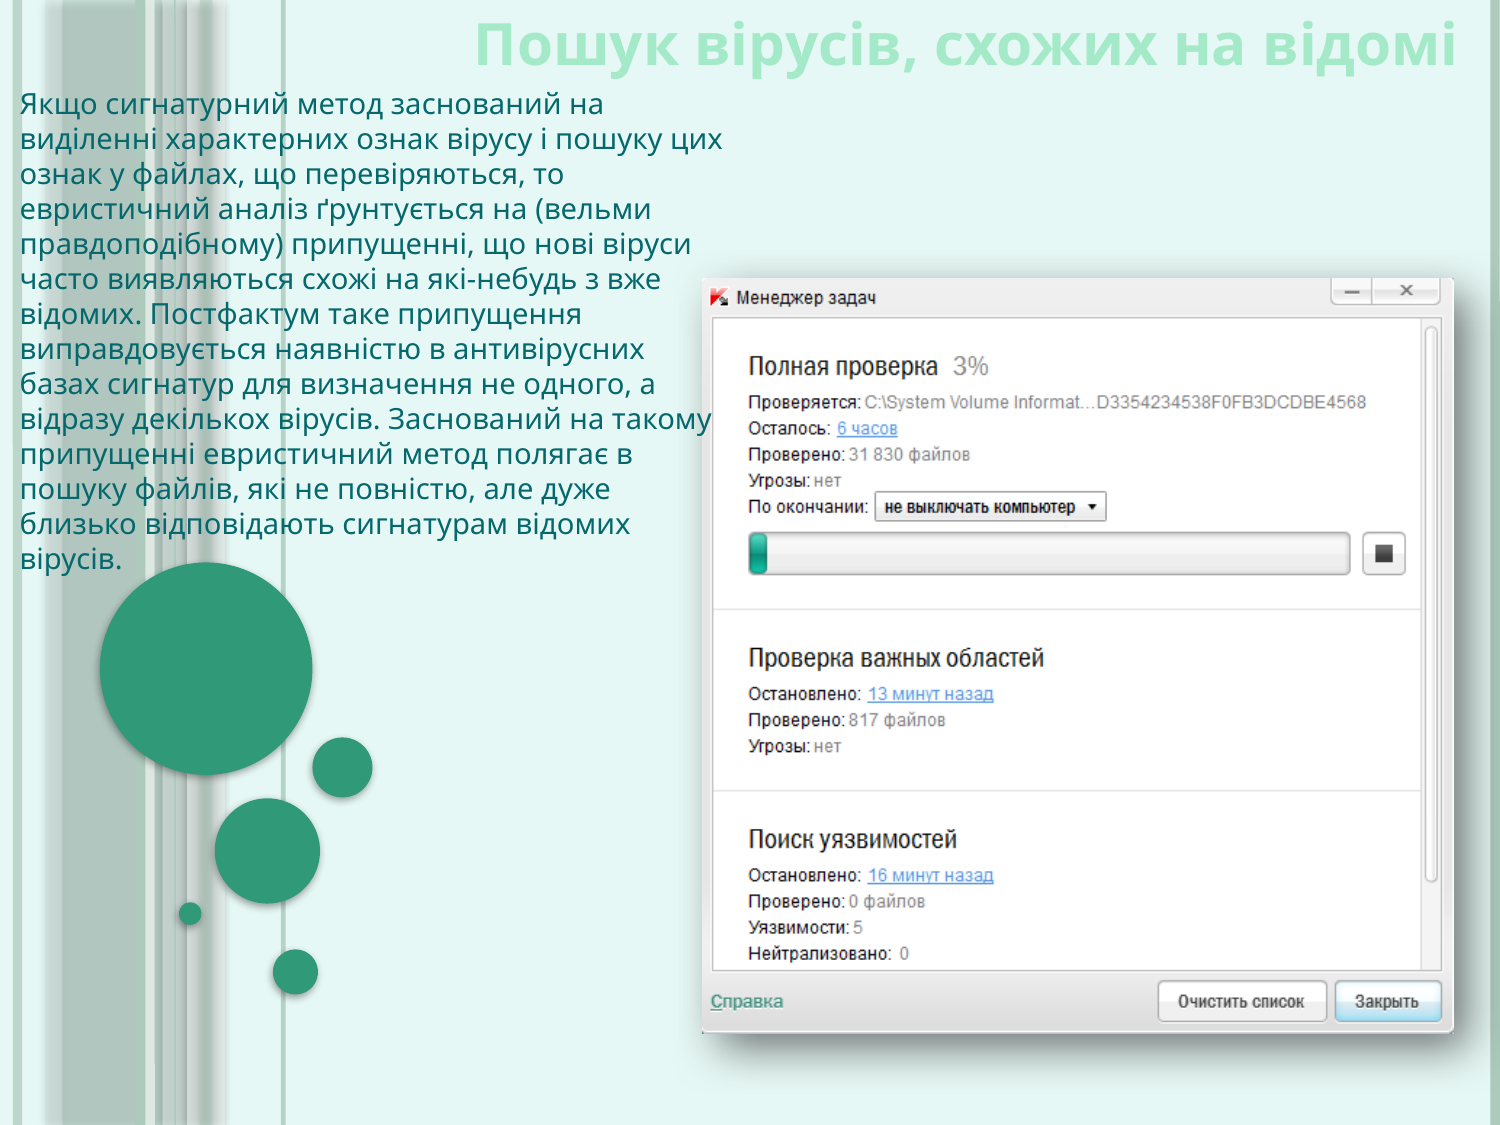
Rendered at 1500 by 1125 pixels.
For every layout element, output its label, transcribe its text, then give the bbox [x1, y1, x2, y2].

text_box Якщо сигнатурний метод заснований на виділенні характерних ознак вірусу і пошуку цих ознак у файлах, що перевіряються, то евристичний аналіз ґрунтується на (вельми правдоподібному) припущенні, що нові віруси часто виявляються схожі на які-небудь з вже відомих. Постфактум таке припущення виправдовується наявністю в антивірусних базах сигнатур для визначення не одного, а відразу декількох вірусів. Заснований на такому припущенні евристичний метод полягає в пошуку файлів, які не повністю, але дуже близько відповідають сигнатурам відомих вірусів. [4, 78, 741, 583]
picture [702, 278, 1454, 1035]
text_box Пошук вірусів, схожих на відомі [459, 0, 1475, 85]
